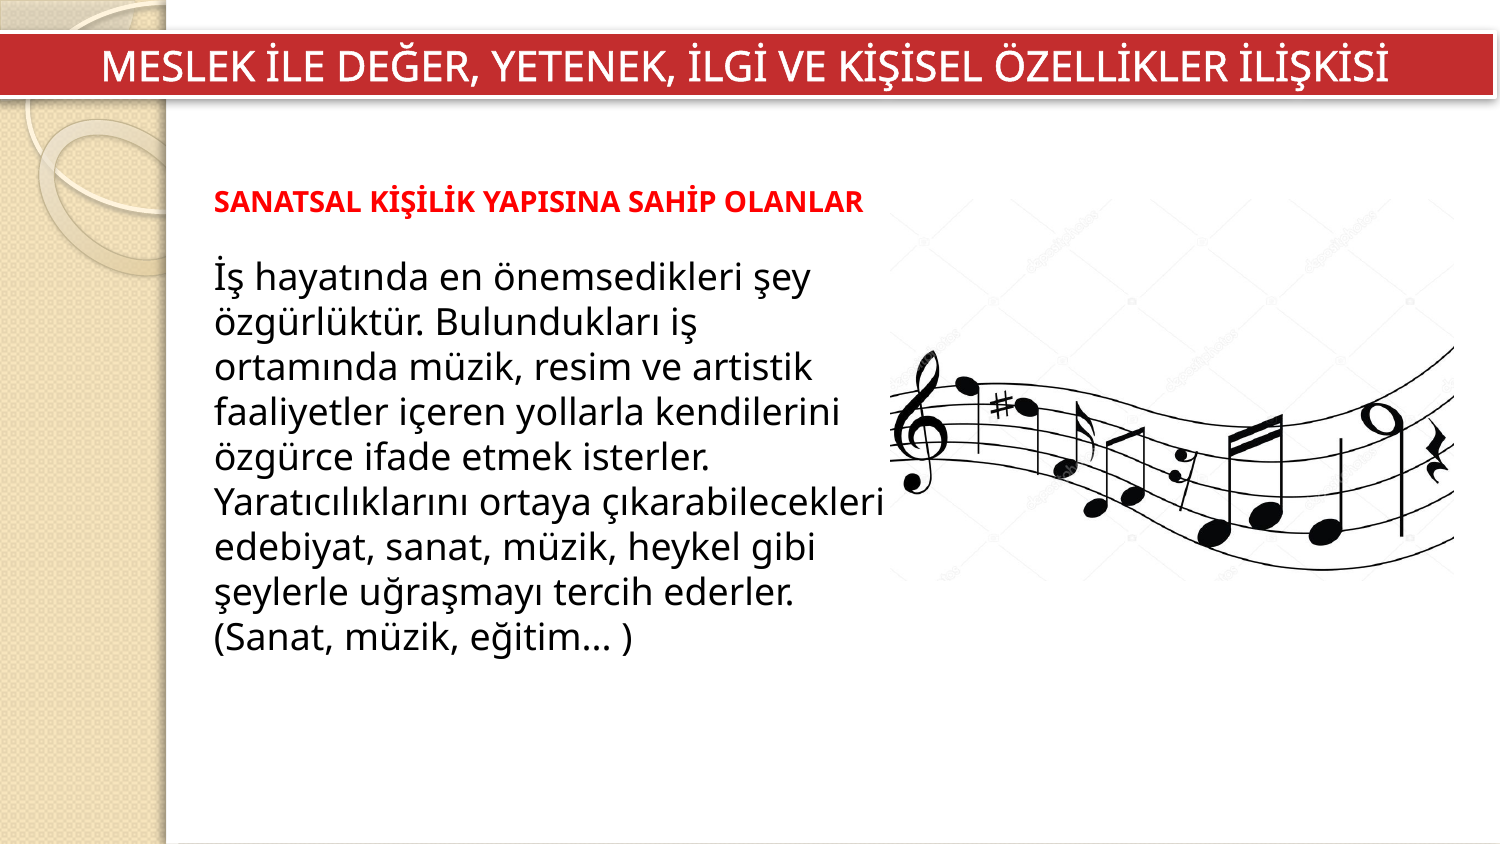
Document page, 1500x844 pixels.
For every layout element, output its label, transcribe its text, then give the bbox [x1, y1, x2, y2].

text_box SANATSAL KİŞİLİK YAPISINA SAHİP OLANLAR İş hayatında en önemsedikleri şey özgürlüktür. Bulundukları iş ortamında müzik, resim ve artistik faaliyetler içeren yollarla kendilerini özgürce ifade etmek isterler. Yaratıcılıklarını ortaya çıkarabilecekleri edebiyat, sanat, müzik, heykel gibi şeylerle uğraşmayı tercih ederler. (Sanat, müzik, eğitim... ) [199, 175, 903, 666]
text_box MESLEK İLE DEĞER, YETENEK, İLGİ VE KİŞİSEL ÖZELLİKLER İLİŞKİSİ [0, 30, 1497, 99]
picture [890, 198, 1454, 581]
